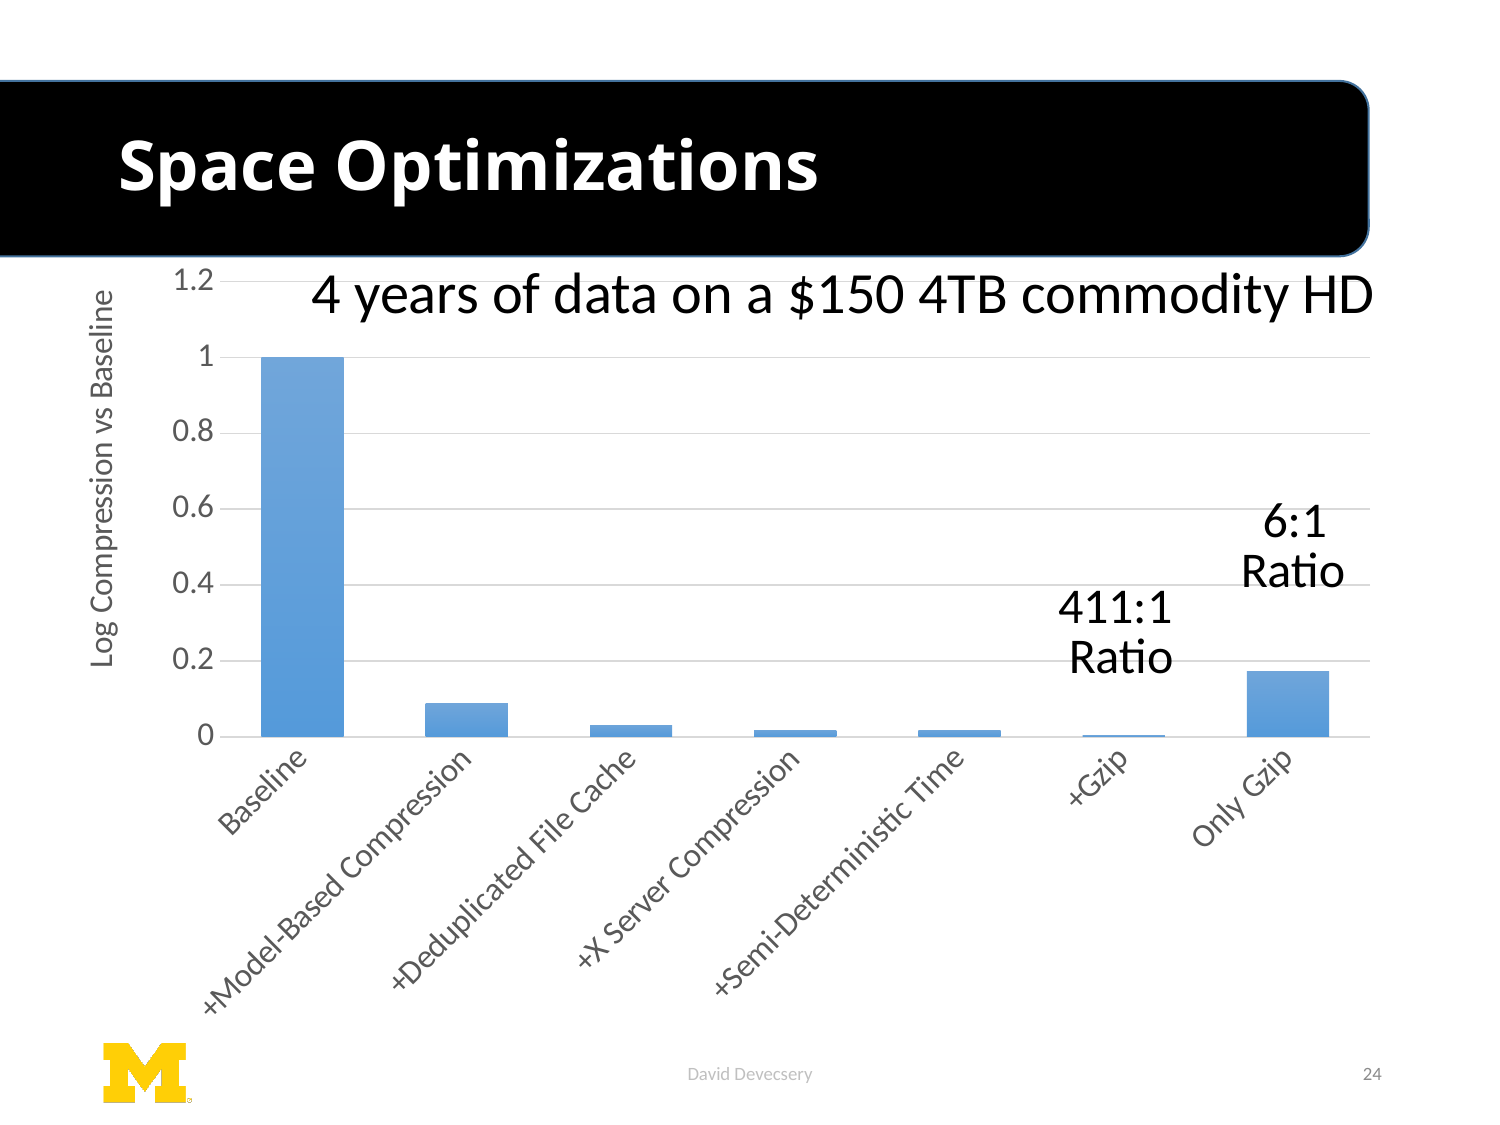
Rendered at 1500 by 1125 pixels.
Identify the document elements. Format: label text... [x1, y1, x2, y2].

title Space Optimizations [103, 59, 1397, 249]
footer David Devecsery [496, 1043, 1004, 1103]
chart [66, 249, 1397, 1043]
slide_number 24 [1059, 1043, 1397, 1103]
picture [103, 1043, 192, 1103]
